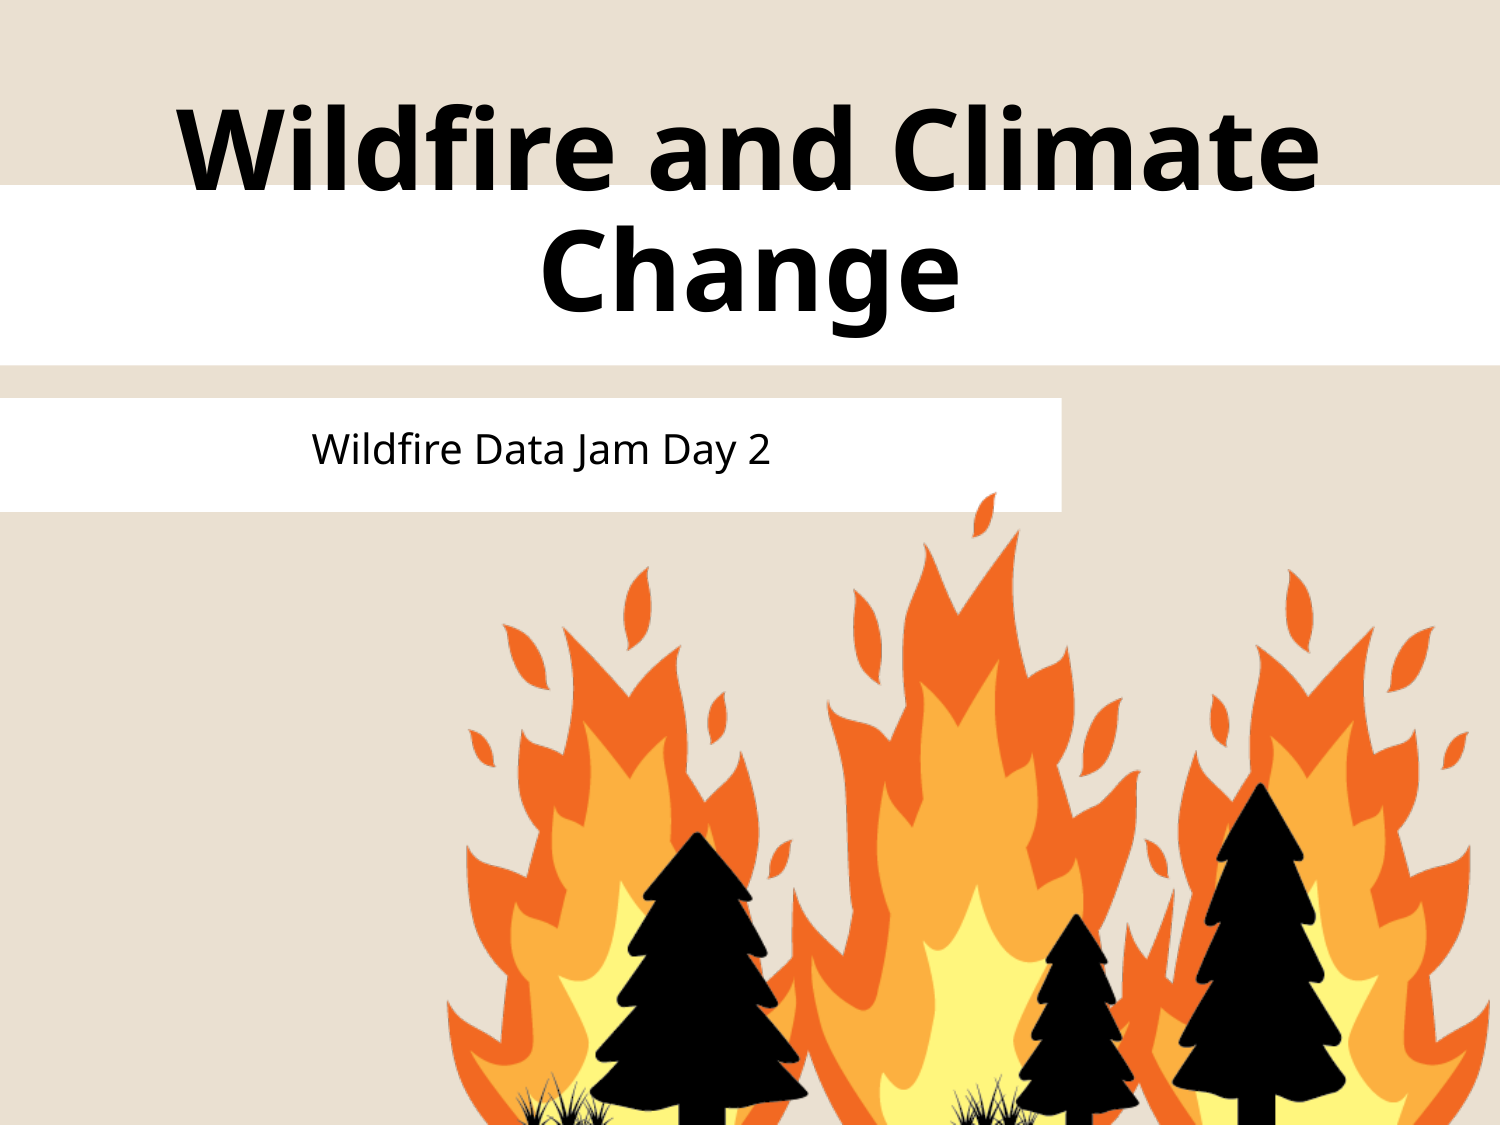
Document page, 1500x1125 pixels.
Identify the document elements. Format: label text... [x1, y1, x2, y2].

picture [436, 474, 1500, 1125]
subtitle Wildfire Data Jam Day 2 [0, 421, 1105, 535]
title Wildfire and Climate Change [0, 163, 1500, 344]
